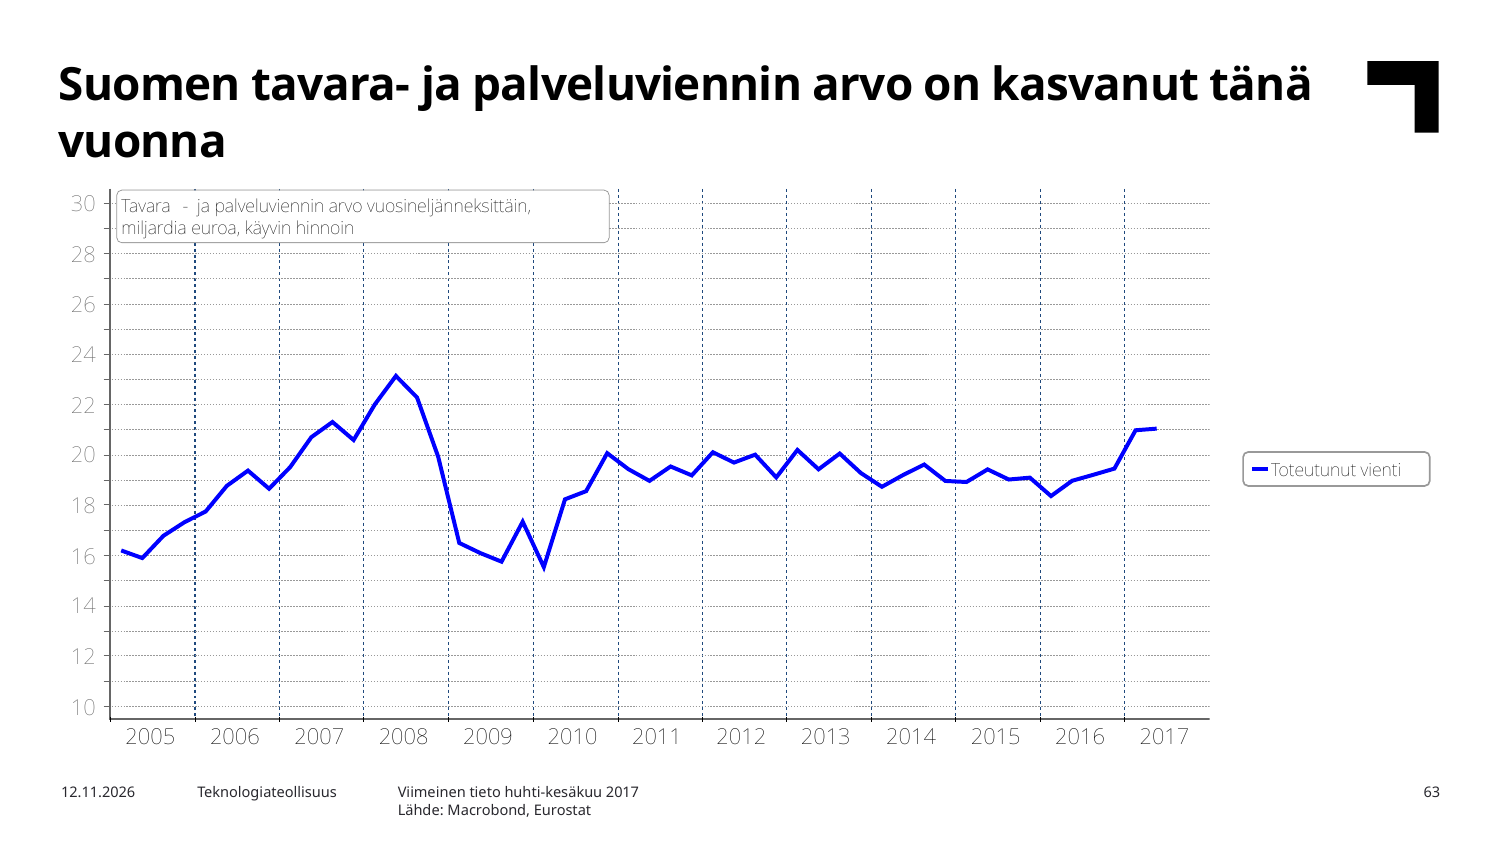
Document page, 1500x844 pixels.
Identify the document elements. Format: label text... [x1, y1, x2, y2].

footer Teknologiateollisuus [182, 775, 382, 803]
list Viimeinen tieto huhti-kesäkuu 2017 Lähde: Macrobond, Eurostat [382, 775, 871, 803]
list Suomen tavara- ja palveluviennin arvo on kasvanut tänä vuonna [41, 46, 1353, 153]
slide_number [46, 775, 182, 803]
slide_number 63 [1313, 775, 1456, 803]
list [62, 180, 1439, 763]
